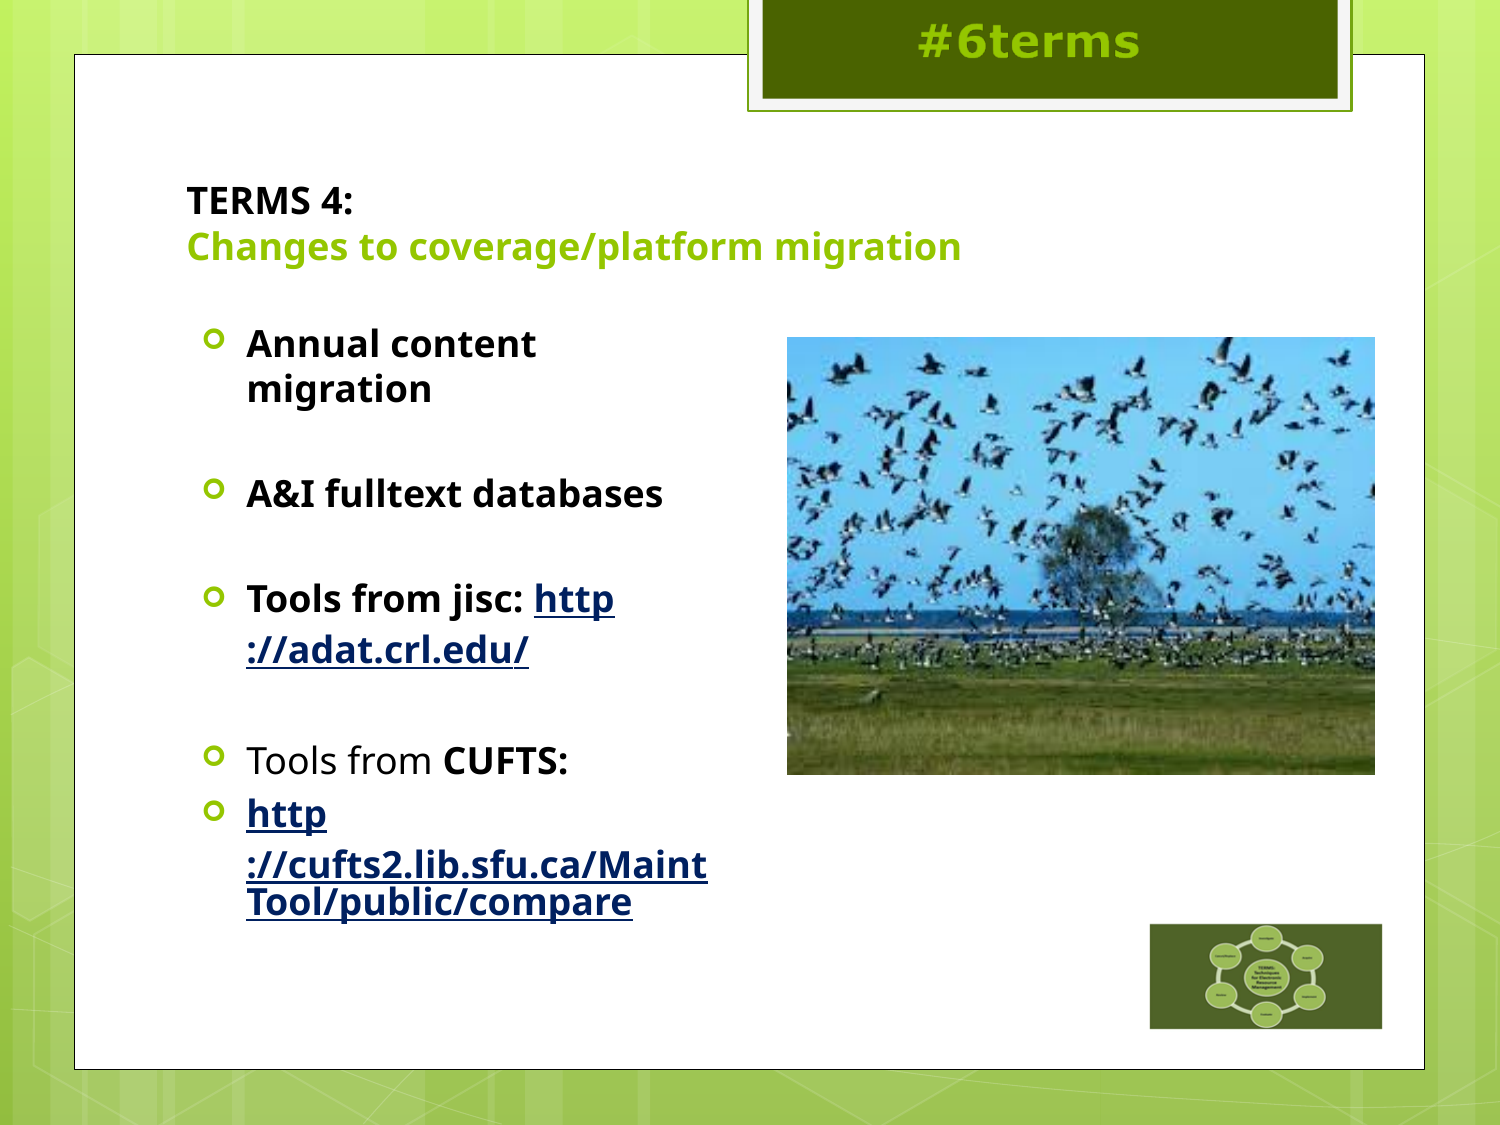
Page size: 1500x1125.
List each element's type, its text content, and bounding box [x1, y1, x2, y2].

picture [787, 337, 1376, 776]
list Annual content migration A&I fulltext databases Tools from jisc: http://adat.crl.edu/ Tools from CUFTS: http://cufts2.lib.sfu.ca/MaintTool/public/compare [174, 312, 736, 1000]
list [1137, 887, 1395, 1046]
picture [888, 0, 1169, 96]
title TERMS 4: Changes to coverage/platform migration [171, 168, 1375, 275]
